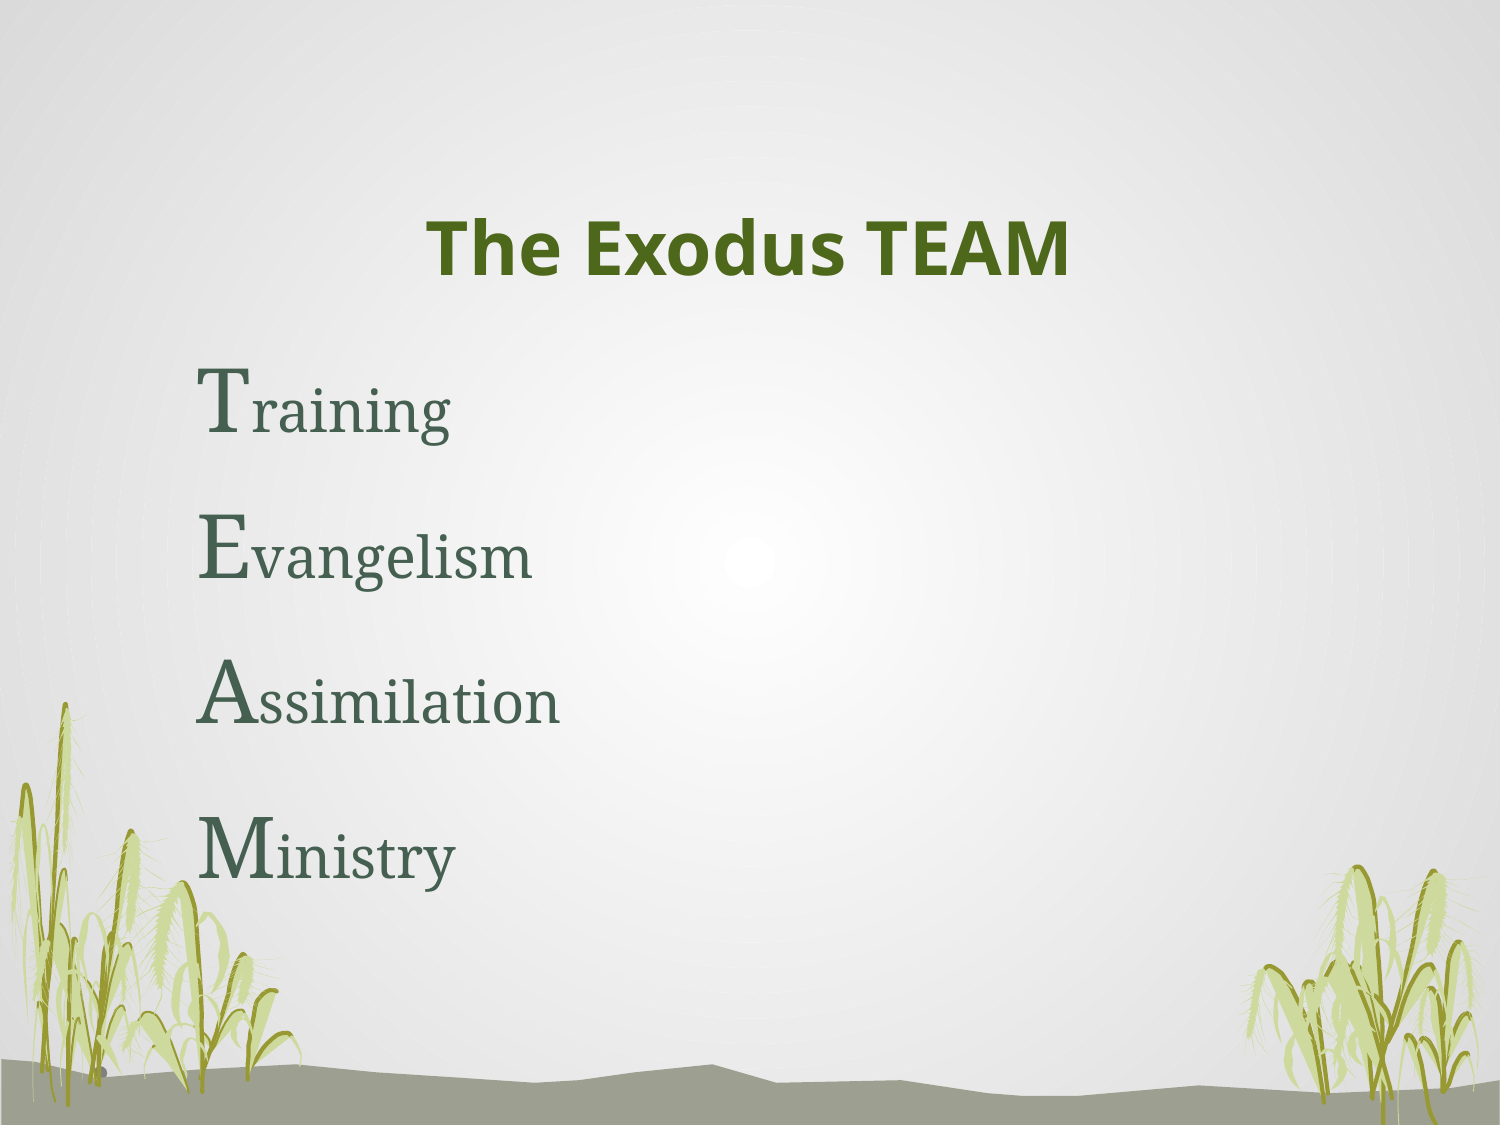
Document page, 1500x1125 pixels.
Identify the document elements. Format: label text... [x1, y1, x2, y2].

title The Exodus TEAM [75, 101, 1425, 299]
list Training Evangelism Assimilation Ministry [75, 315, 1425, 909]
